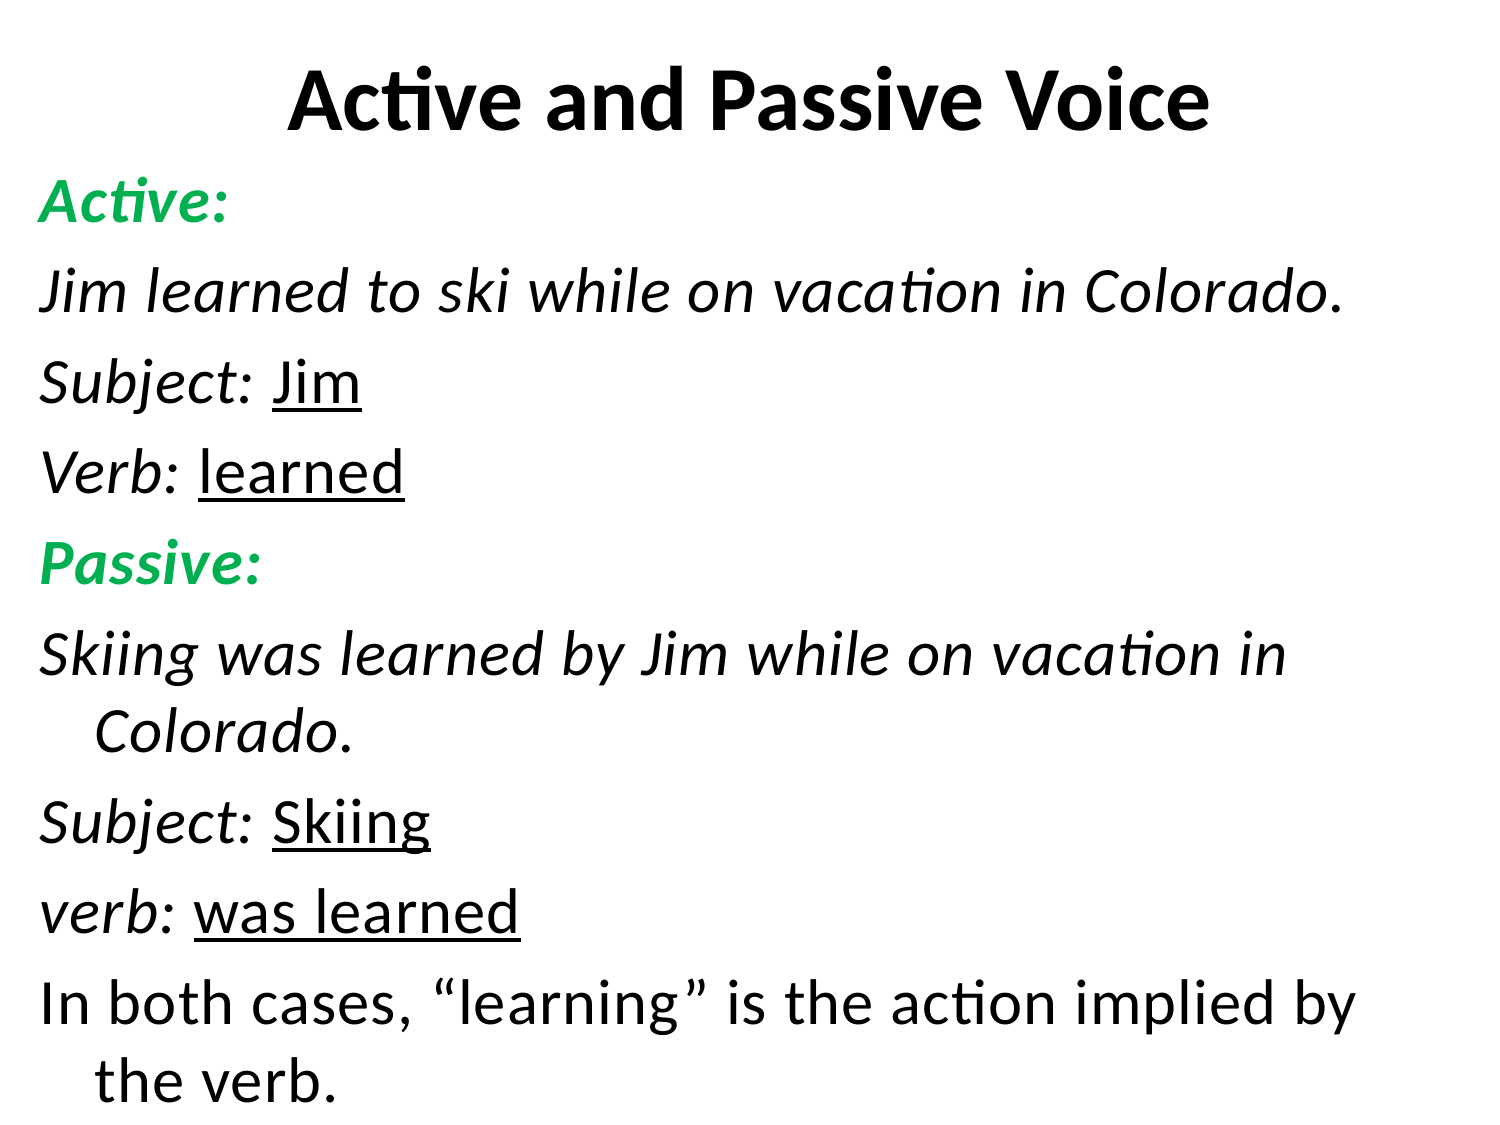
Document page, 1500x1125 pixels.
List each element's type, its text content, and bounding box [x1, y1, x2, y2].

title Active and Passive Voice [75, 0, 1425, 149]
list Active: Jim learned to ski while on vacation in Colorado. Subject: Jim Verb: learned Passive: Skiing was learned by Jim while on vacation in Colorado. Subject: Skiing verb: was learned In both cases, “learning” is the action implied by the verb. [24, 149, 1475, 1125]
